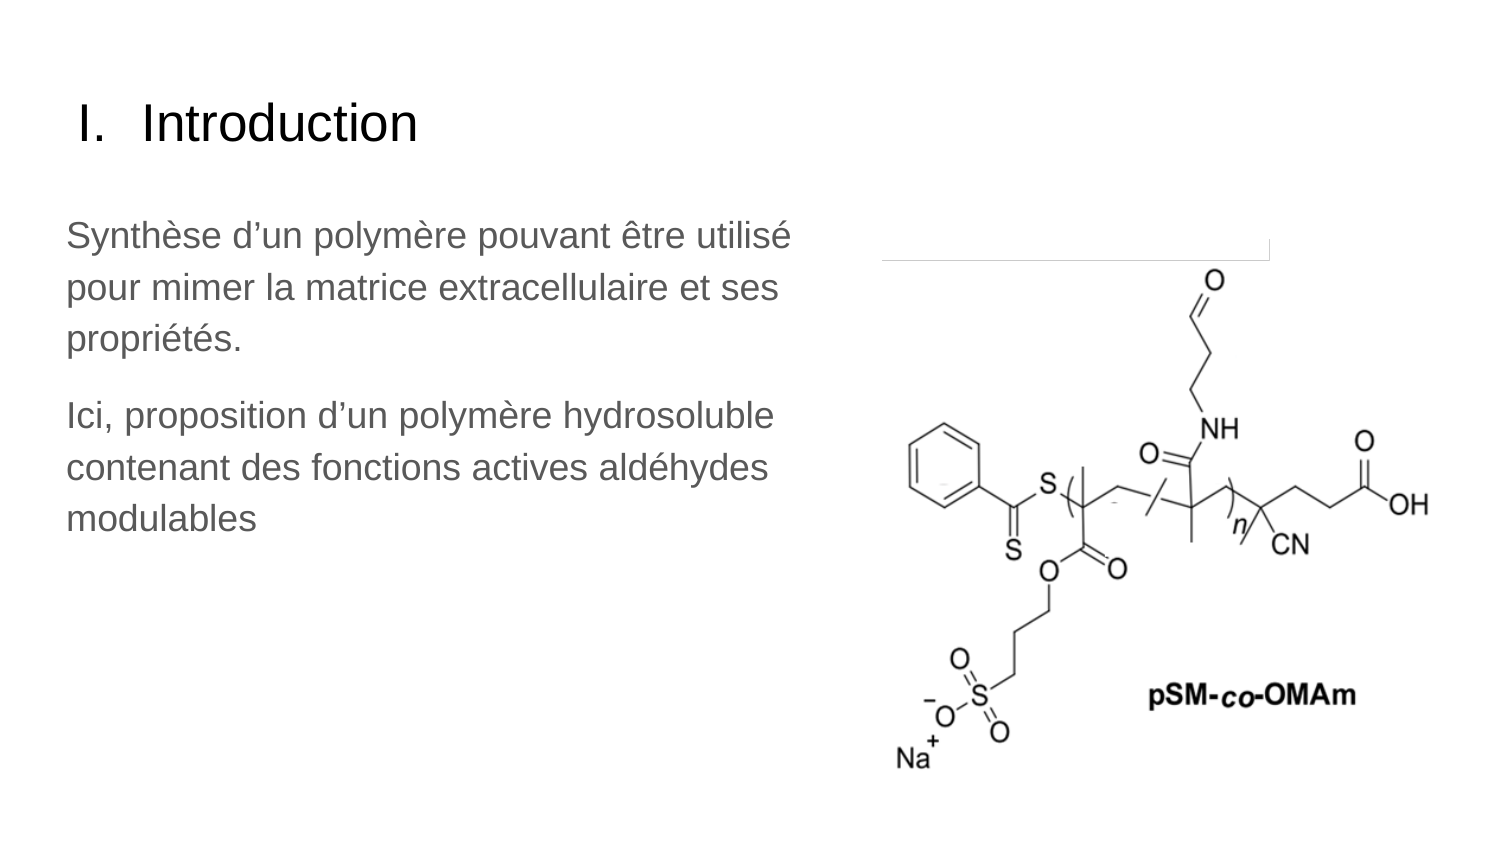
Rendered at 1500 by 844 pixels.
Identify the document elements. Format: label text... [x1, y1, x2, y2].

picture [882, 239, 1450, 776]
list Synthèse d’un polymère pouvant être utilisé pour mimer la matrice extracellulaire et ses propriétés. Ici, proposition d’un polymère hydrosoluble contenant des fonctions actives aldéhydes modulables [51, 189, 883, 750]
title Introduction [51, 72, 1449, 167]
